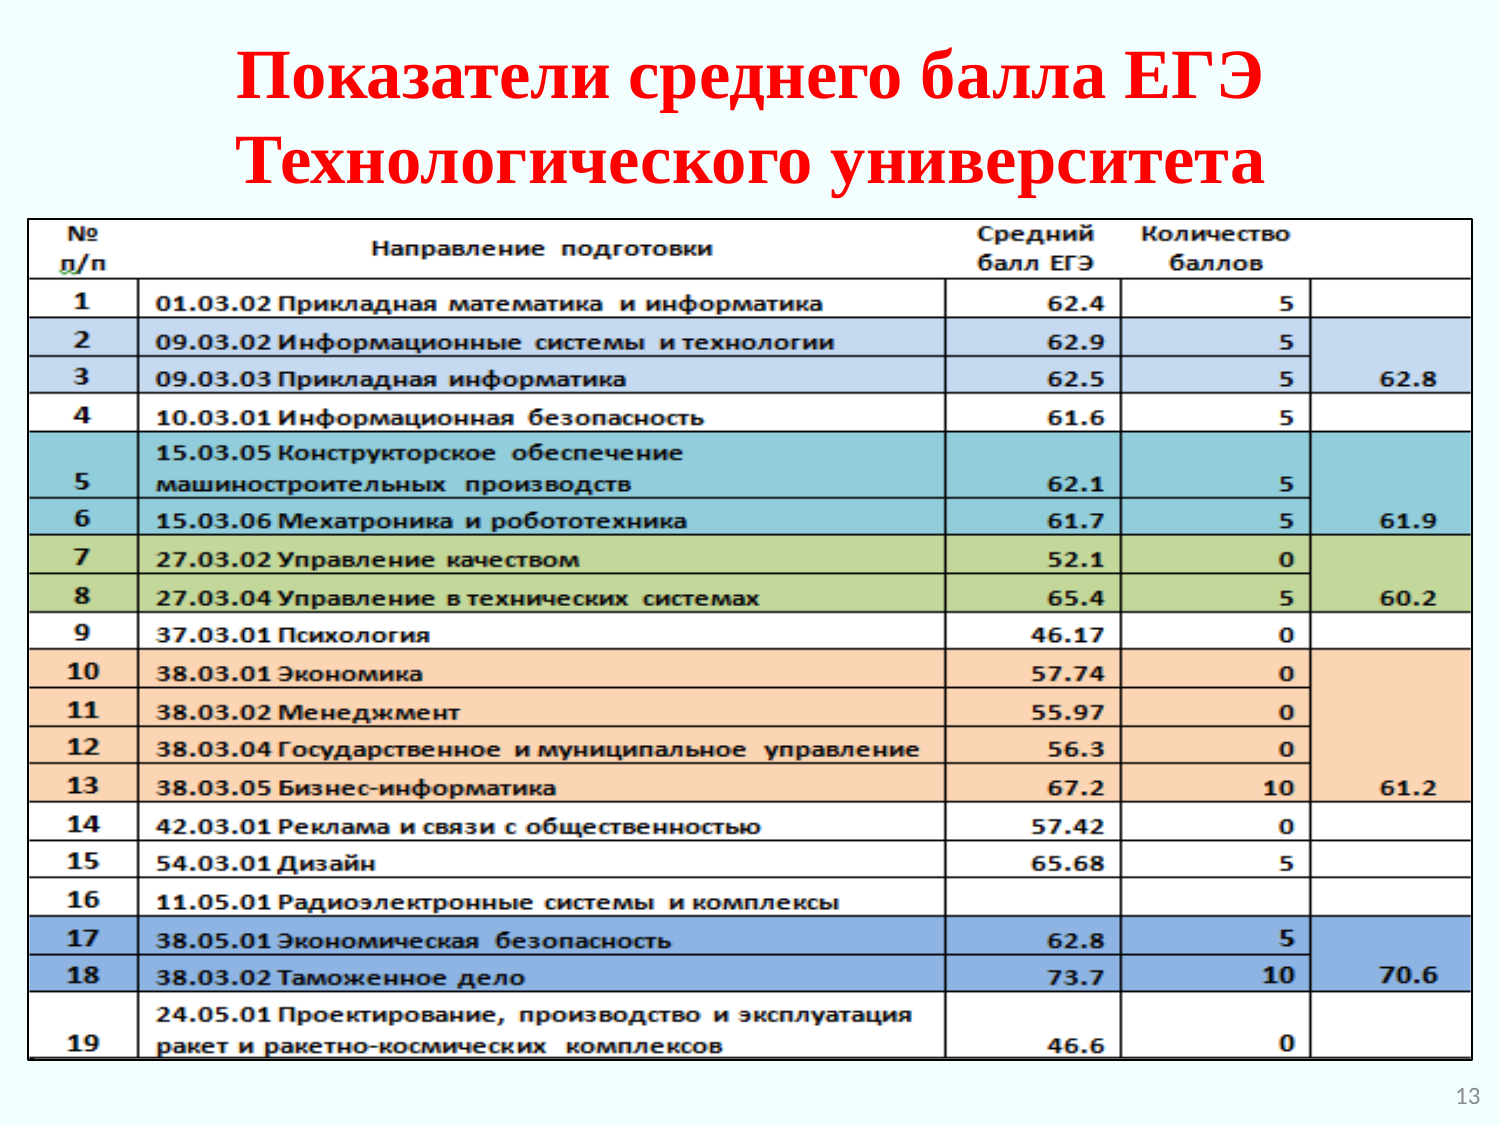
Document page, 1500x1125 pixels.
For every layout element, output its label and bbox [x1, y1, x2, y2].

list [29, 219, 1471, 1059]
picture [0, 0, 1500, 1125]
